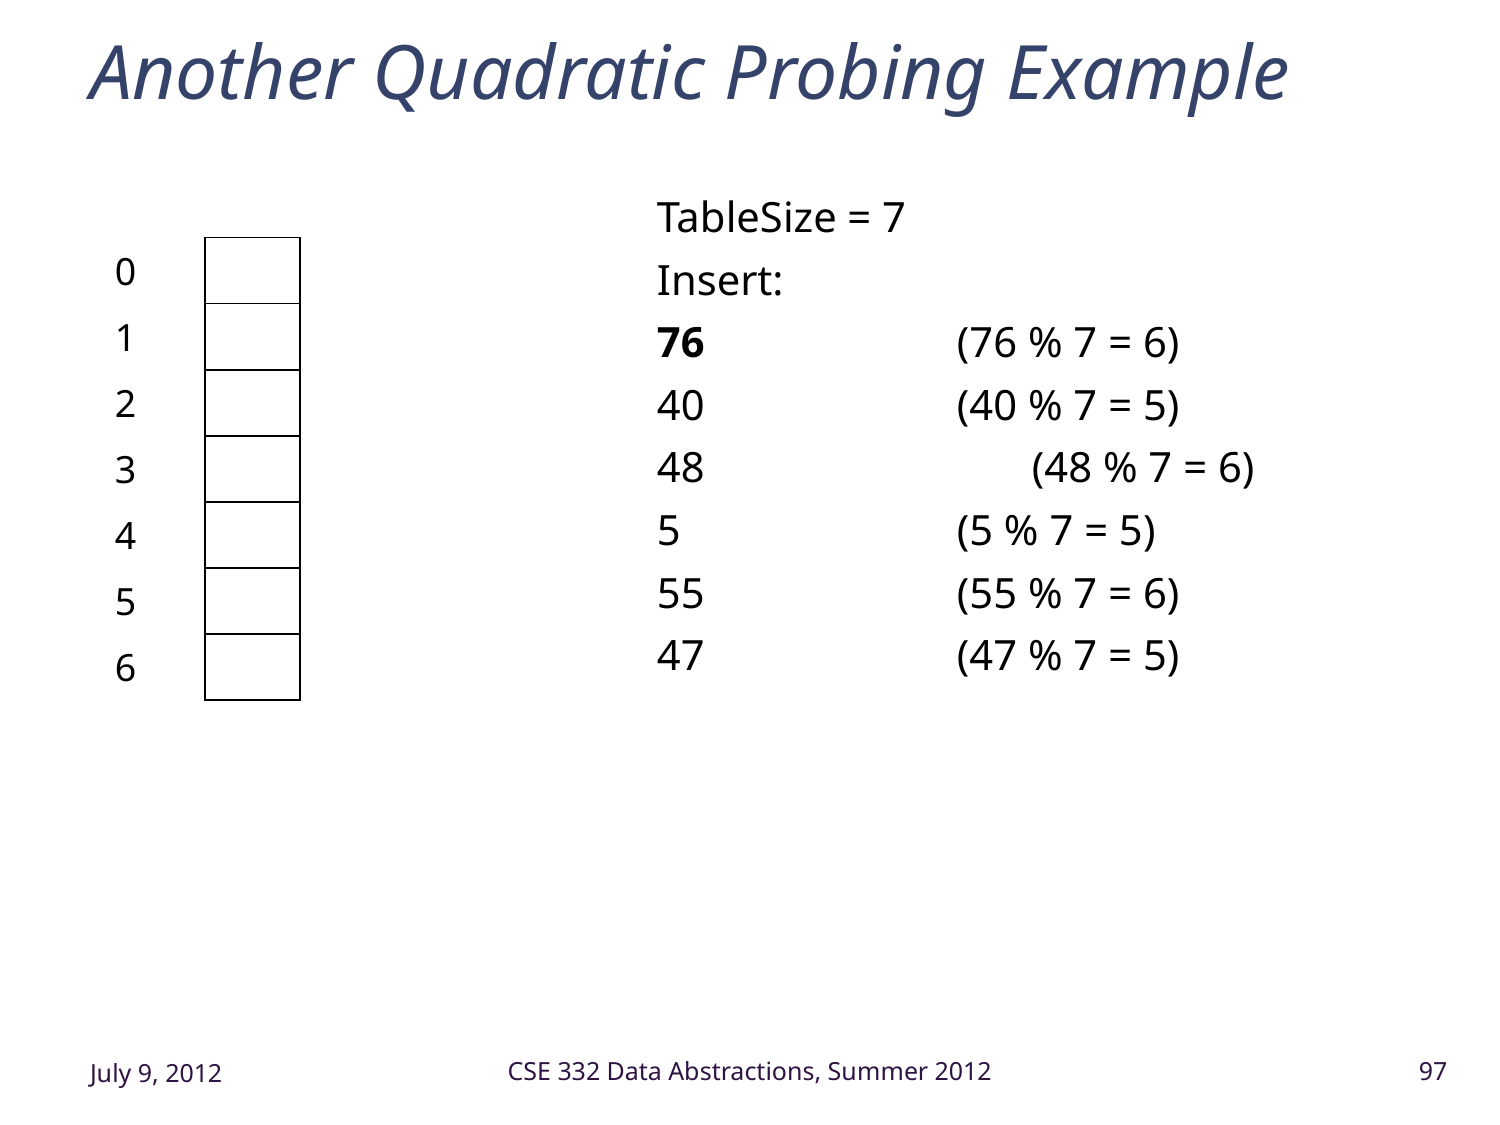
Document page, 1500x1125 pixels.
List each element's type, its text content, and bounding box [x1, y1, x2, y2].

table_cell [206, 371, 299, 435]
title Another Quadratic Probing Example [75, 24, 1463, 105]
table_cell [206, 503, 299, 567]
text_box TableSize = 7 Insert: 76 (76 % 7 = 6) 40 (40 % 7 = 5) 48 (48 % 7 = 6) 5 (5 % 7 = 5) 55 (55 % 7 = 6) 47 (47 % 7 = 5) [642, 183, 1365, 874]
slide_number 97 [1333, 1042, 1463, 1103]
table_cell [206, 437, 299, 501]
footer CSE 332 Data Abstractions, Summer 2012 [348, 1042, 1152, 1103]
table_cell 5 [100, 568, 204, 634]
table_cell [206, 569, 299, 633]
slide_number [75, 1042, 338, 1103]
table_cell 2 [100, 370, 204, 436]
table_cell [206, 304, 299, 369]
table_cell 6 [100, 634, 204, 700]
table_cell 1 [100, 304, 204, 370]
table_cell [206, 635, 299, 699]
table_cell 4 [100, 502, 204, 568]
table_header 0 [100, 238, 204, 304]
table_cell 3 [100, 436, 204, 502]
table_header [206, 238, 299, 303]
